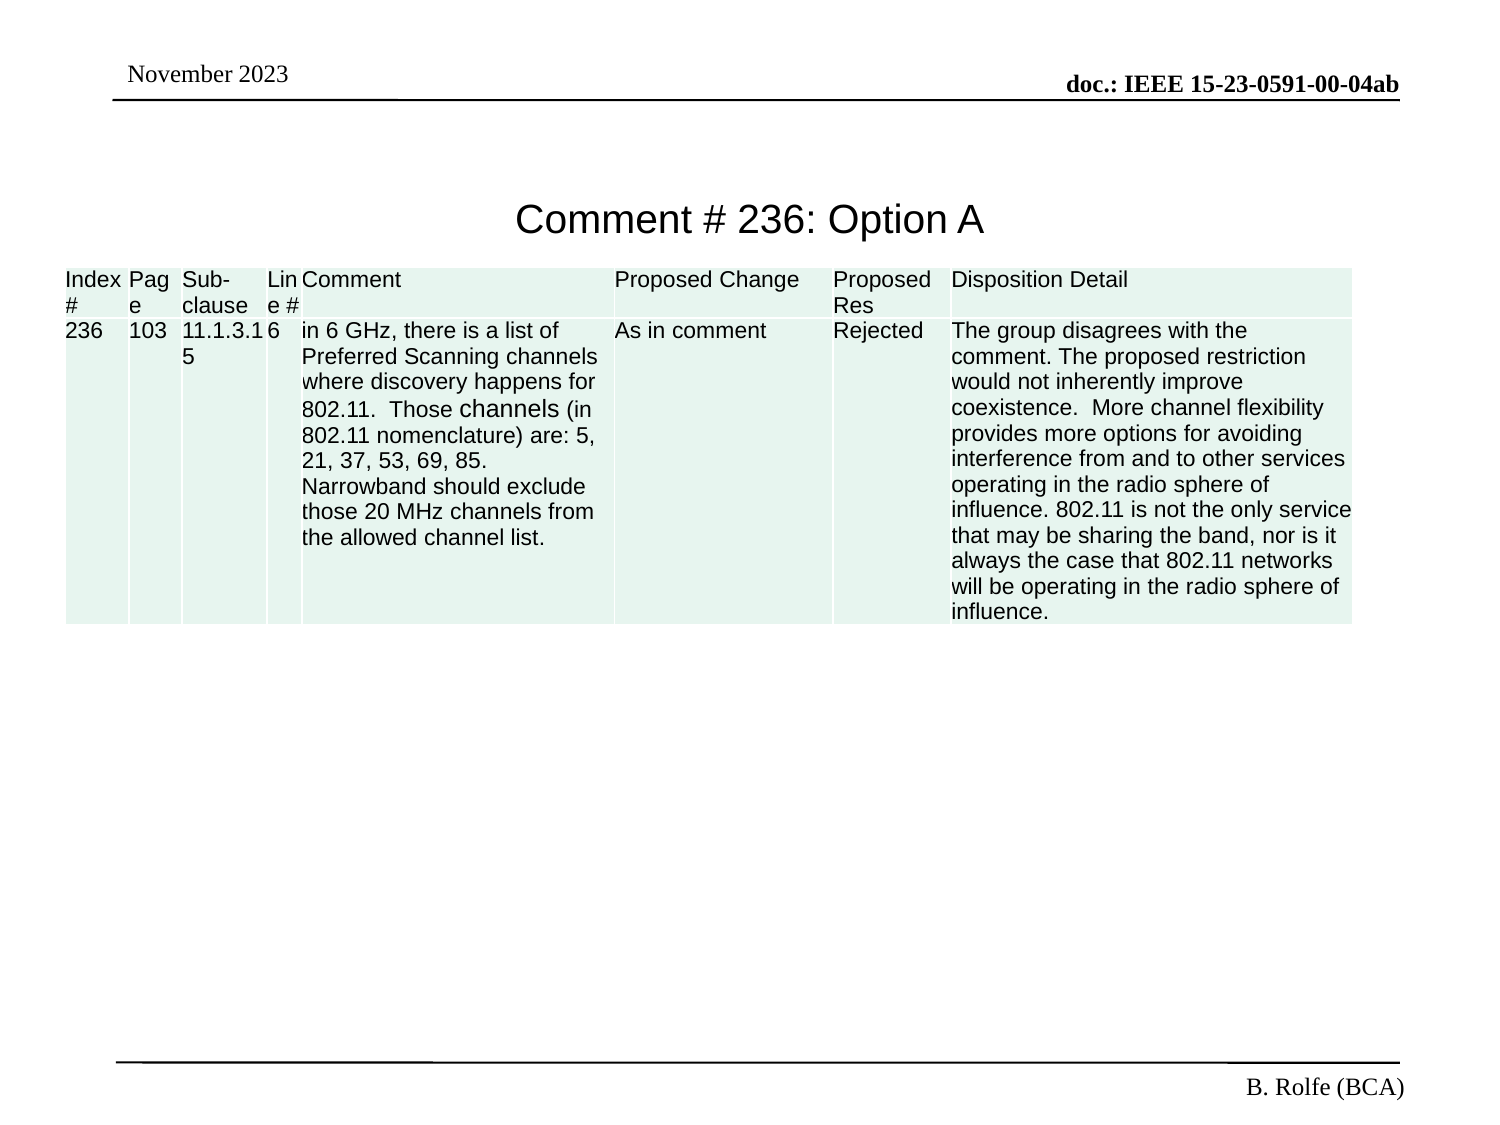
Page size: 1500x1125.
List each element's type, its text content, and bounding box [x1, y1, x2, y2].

table_header Proposed Res [834, 268, 950, 317]
table_cell 6 [268, 319, 301, 624]
table_cell 103 [130, 319, 181, 624]
table_header Proposed Change [615, 268, 832, 317]
table_header Page [130, 268, 181, 317]
table_header Index # [66, 268, 128, 317]
table_cell Rejected [834, 319, 950, 624]
table_cell 11.1.3.15 [183, 319, 266, 624]
table_header Line # [268, 268, 301, 317]
table_cell As in comment [615, 319, 832, 624]
title Comment # 236: Option A [103, 185, 1397, 250]
table_header Comment [303, 268, 614, 317]
table_cell in 6 GHz, there is a list of Preferred Scanning channels where discovery happens for 802.11. Those channels (in 802.11 nomenclature) are: 5, 21, 37, 53, 69, 85. Narrowband should exclude those 20 MHz channels from the allowed channel list. [303, 319, 614, 624]
table_cell The group disagrees with the comment. The proposed restriction would not inherently improve coexistence. More channel flexibility provides more options for avoiding interference from and to other services operating in the radio sphere of influence. 802.11 is not the only service that may be sharing the band, nor is it always the case that 802.11 networks will be operating in the radio sphere of influence. [952, 319, 1352, 624]
table_header Sub-clause [183, 268, 266, 317]
table_header Disposition Detail [952, 268, 1352, 317]
table_cell 236 [66, 319, 128, 624]
